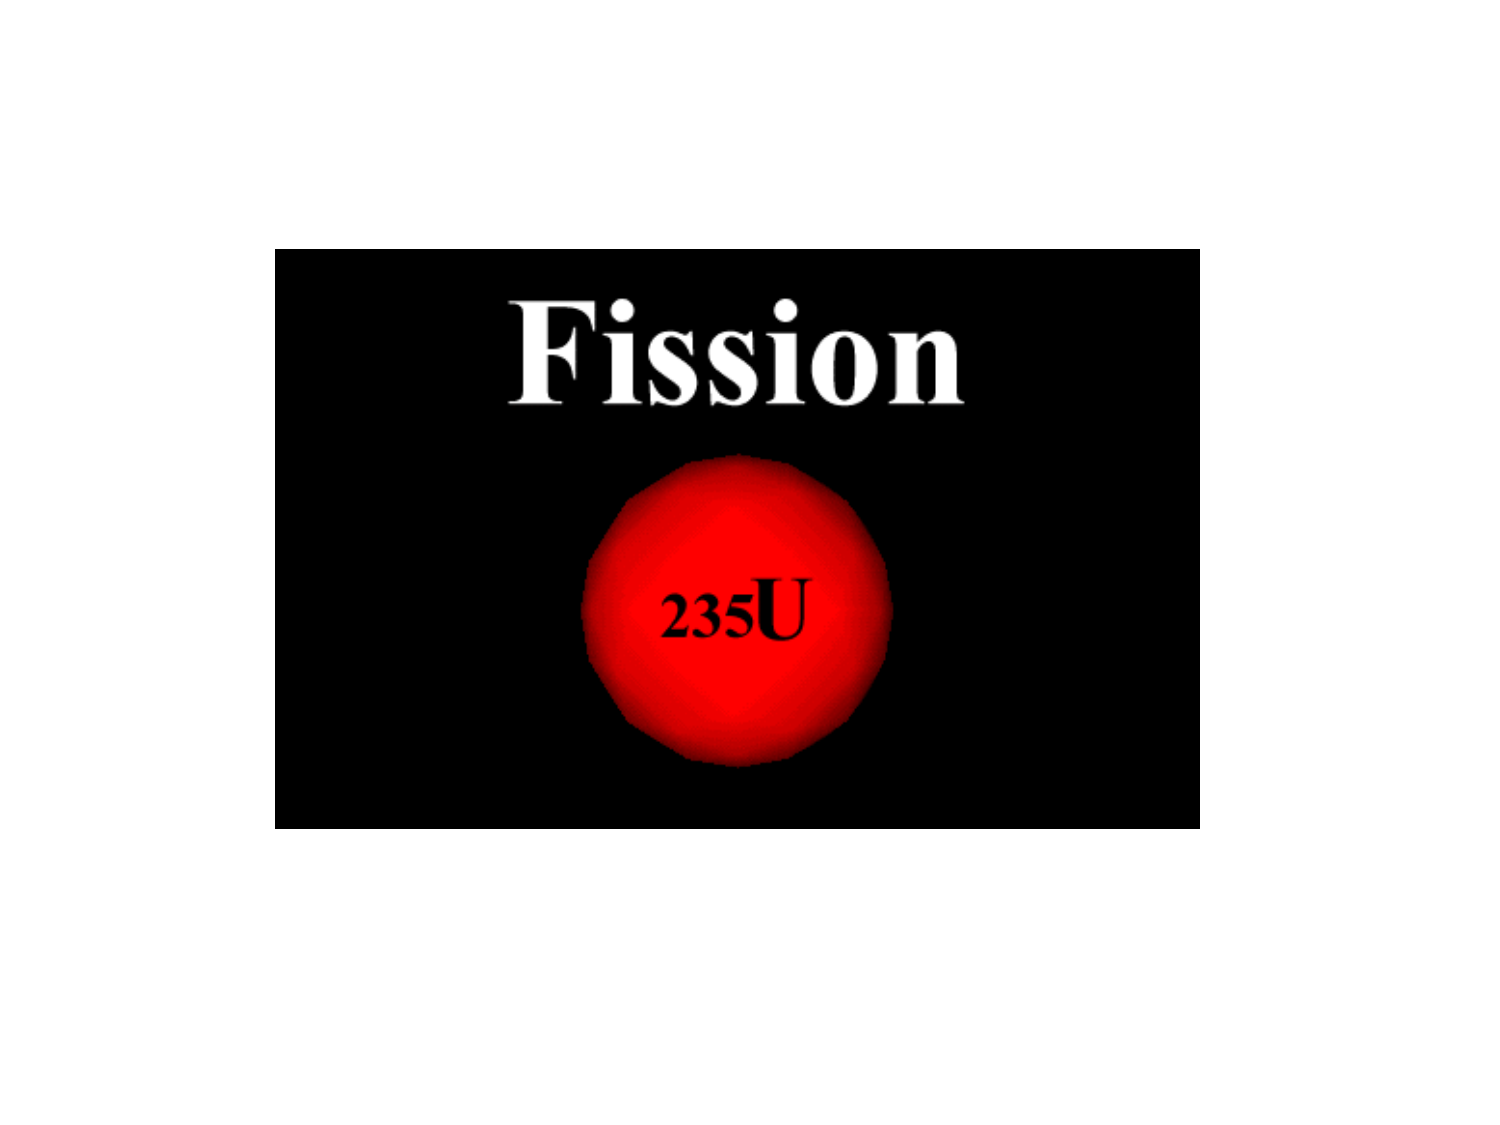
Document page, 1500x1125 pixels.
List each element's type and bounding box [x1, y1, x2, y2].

picture [274, 249, 1200, 829]
